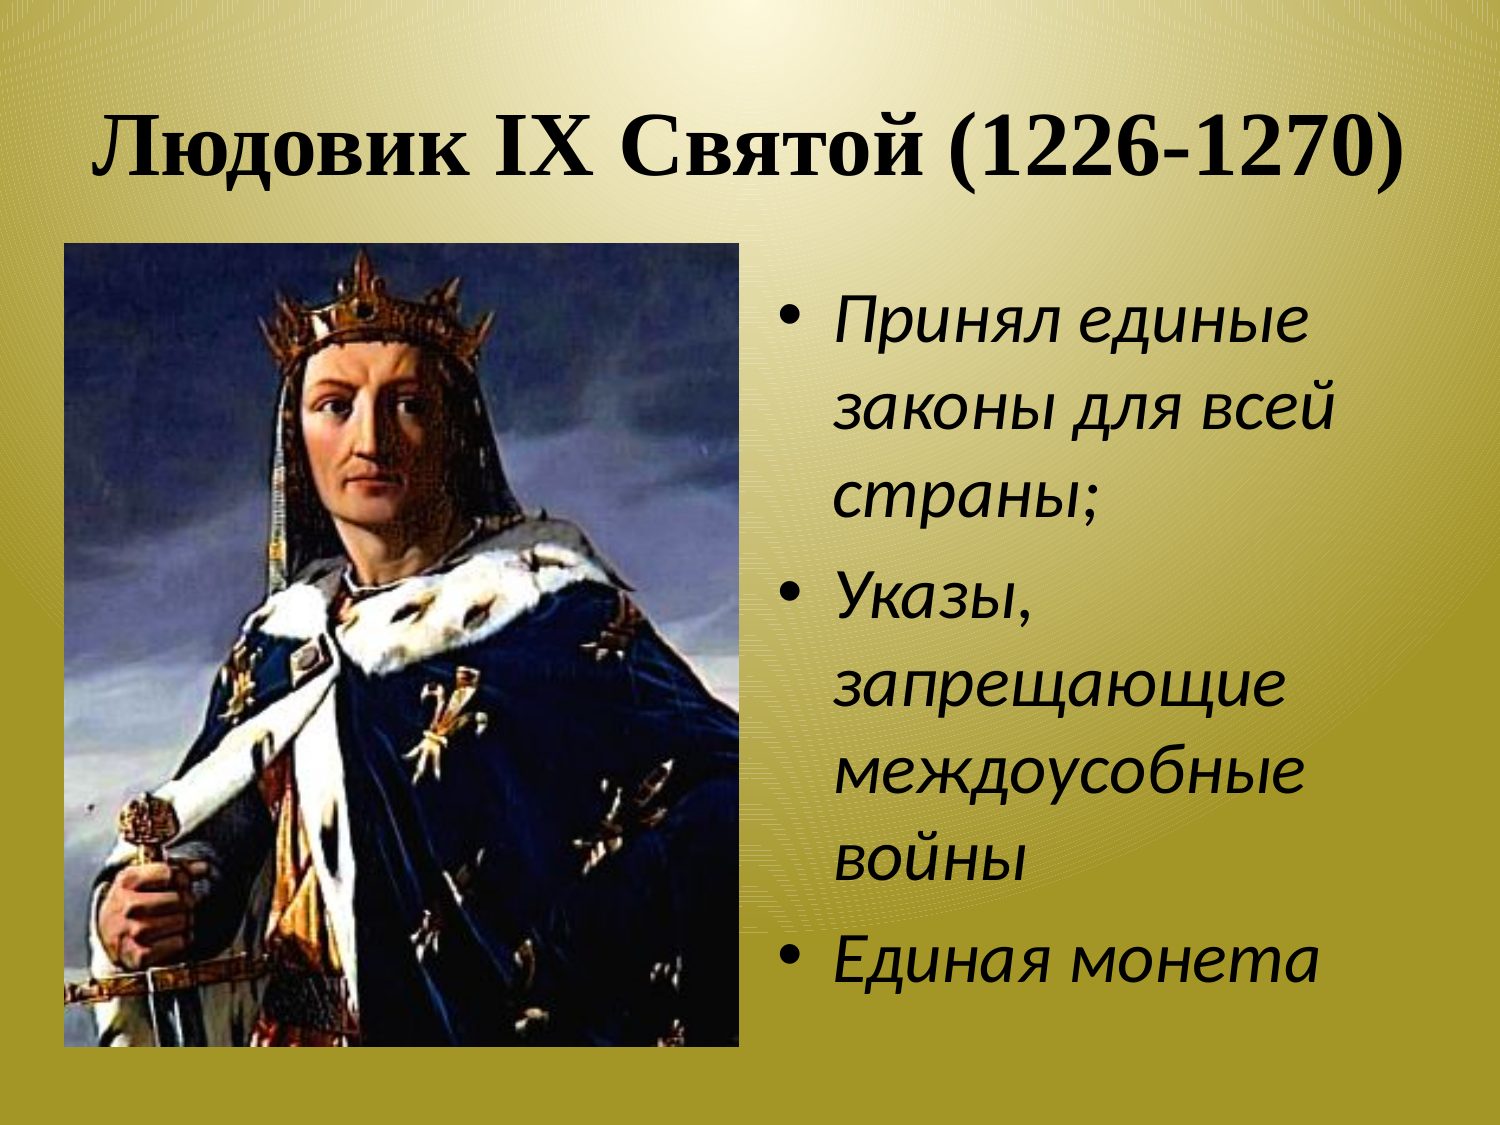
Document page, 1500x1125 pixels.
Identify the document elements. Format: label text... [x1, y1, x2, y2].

list Принял единые законы для всей страны; Указы, запрещающие междоусобные войны Единая монета [762, 262, 1425, 1005]
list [64, 243, 739, 1047]
title Людовик IX Святой (1226-1270) [75, 45, 1425, 233]
